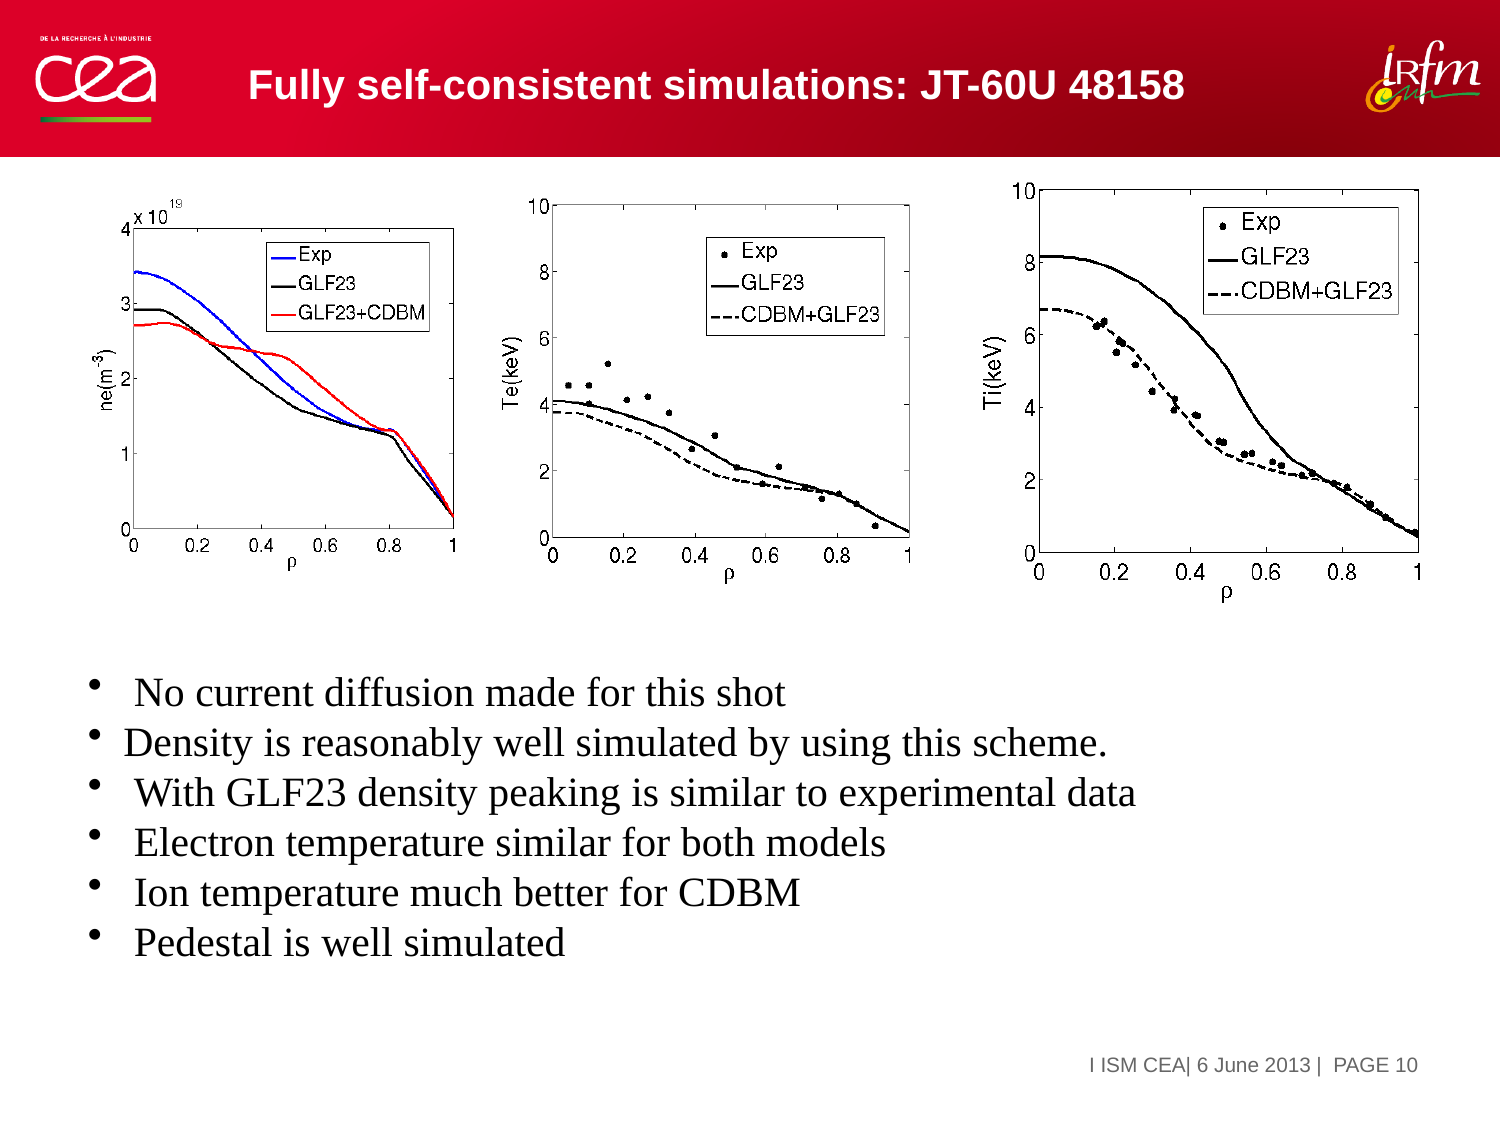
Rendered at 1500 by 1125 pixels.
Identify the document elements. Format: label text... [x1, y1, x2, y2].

title Fully self-consistent simulations: JT-60U 48158 [247, 8, 1436, 158]
picture [489, 186, 922, 591]
picture [88, 196, 467, 581]
footer I ISM CEA| 6 June 2013 [336, 1034, 1311, 1095]
slide_number | PAGE 10 [1316, 1034, 1500, 1094]
picture [962, 166, 1447, 611]
text_box No current diffusion made for this shot Density is reasonably well simulated by using this scheme. With GLF23 density peaking is similar to experimental data Electron temperature similar for both models Ion temperature much better for CDBM Pedestal is well simulated [73, 656, 1394, 972]
picture [0, 0, 1500, 157]
